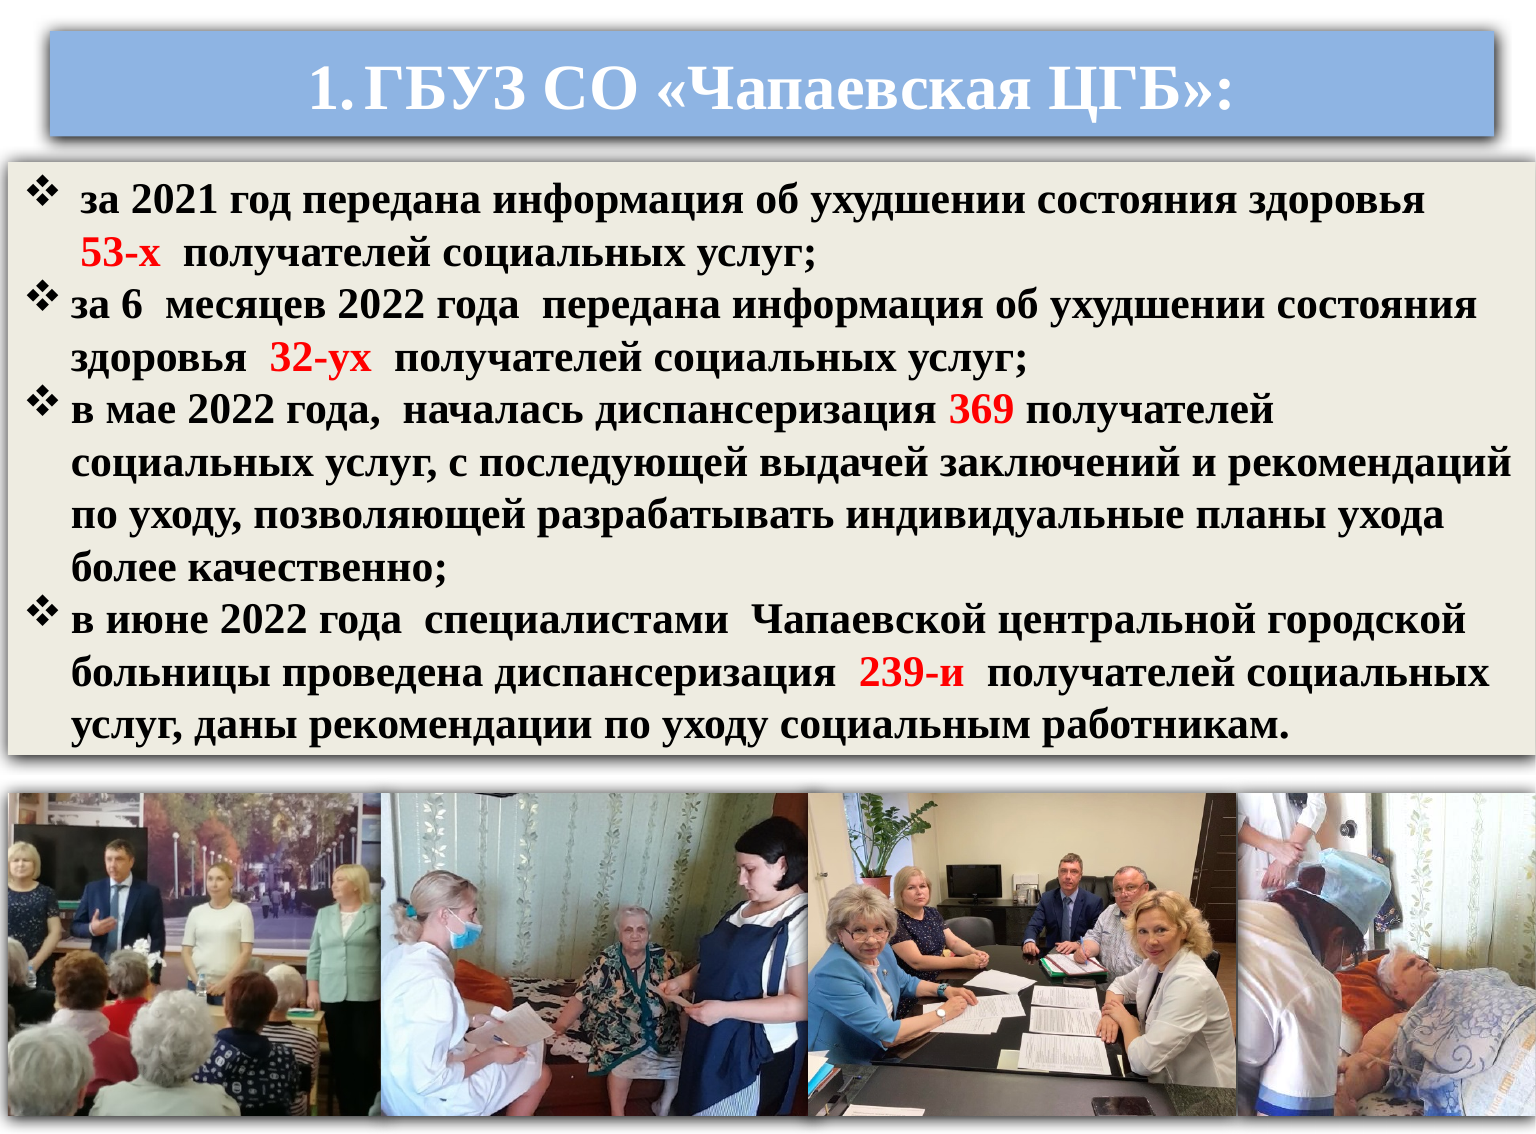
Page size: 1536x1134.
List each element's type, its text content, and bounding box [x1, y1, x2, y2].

text_box за 2021 год передана информация об ухудшении состояния здоровья 53-х получателей социальных услуг; за 6 месяцев 2022 года передана информация об ухудшении состояния здоровья 32-ух получателей социальных услуг; в мае 2022 года, началась диспансеризация 369 получателей социальных услуг, с последующей выдачей заключений и рекомендаций по уходу, позволяющей разрабатывать индивидуальные планы ухода более качественно; в июне 2022 года специалистами Чапаевской центральной городской больницы проведена диспансеризация 239-и получателей социальных услуг, даны рекомендации по уходу социальным работникам. [7, 162, 1536, 755]
picture [1237, 792, 1536, 1117]
picture [7, 792, 1236, 1117]
text_box ГБУЗ СО «Чапаевская ЦГБ»: [49, 31, 1495, 137]
